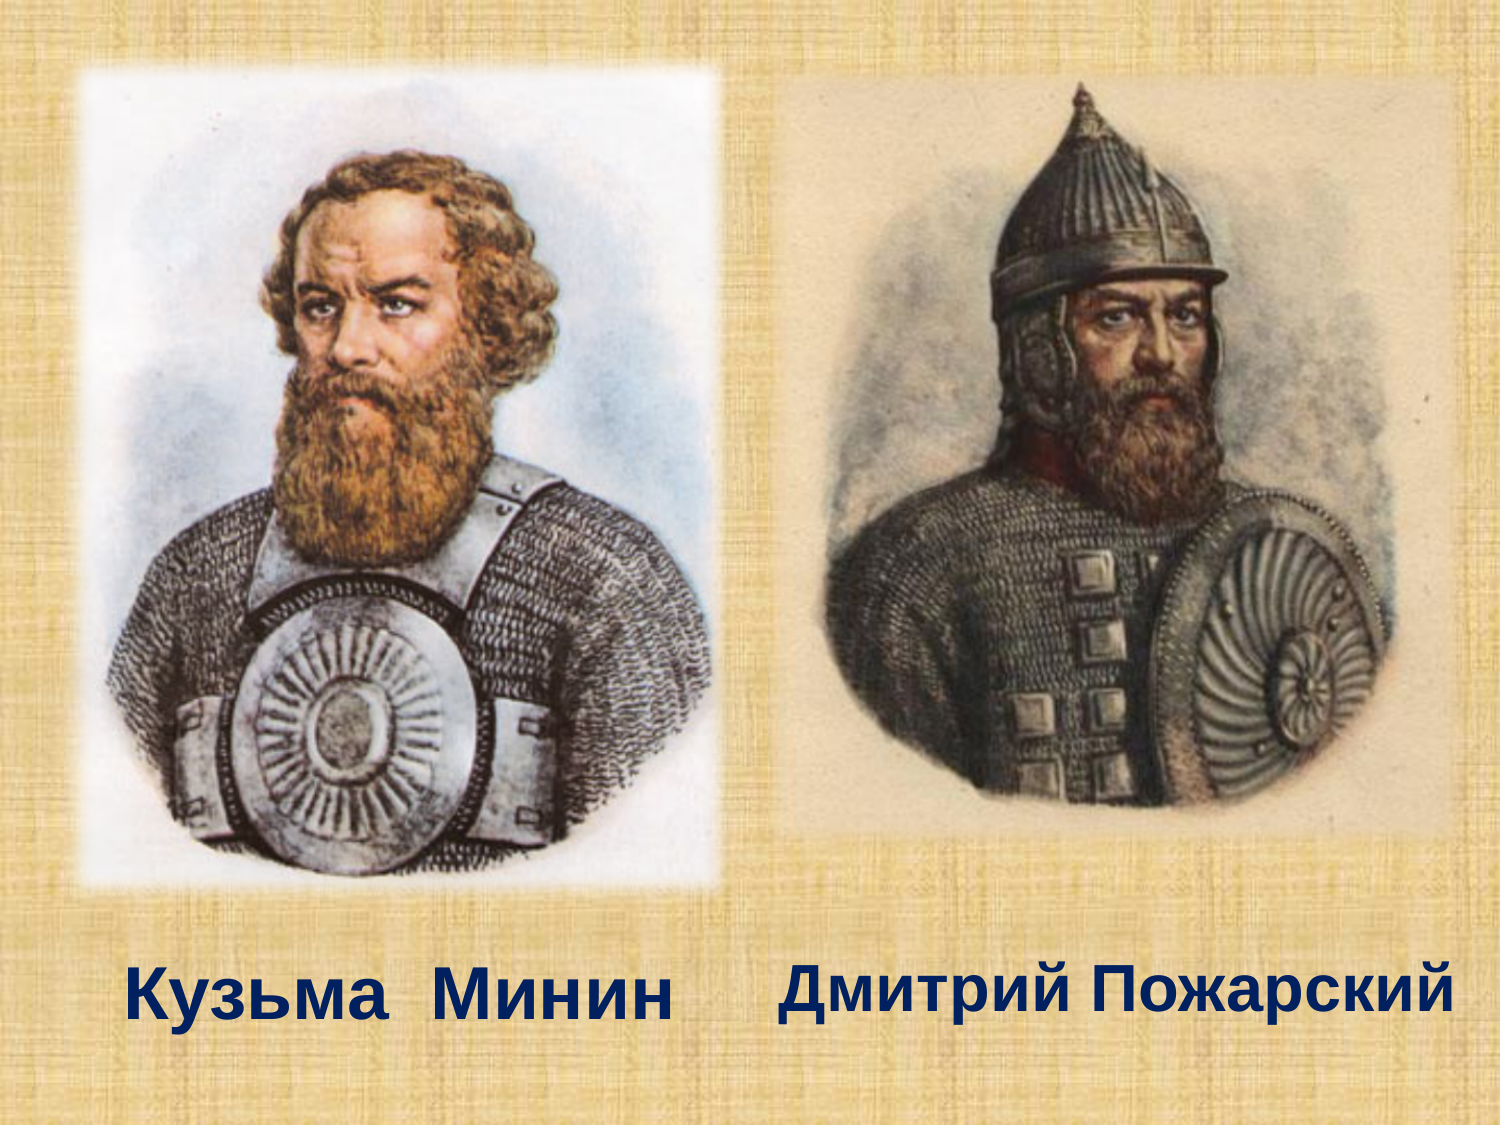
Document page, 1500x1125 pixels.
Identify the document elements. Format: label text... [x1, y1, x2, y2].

text_box Дмитрий Пожарский [764, 937, 1473, 1033]
picture [0, 0, 1500, 1125]
text_box Кузьма Минин [108, 937, 691, 1043]
